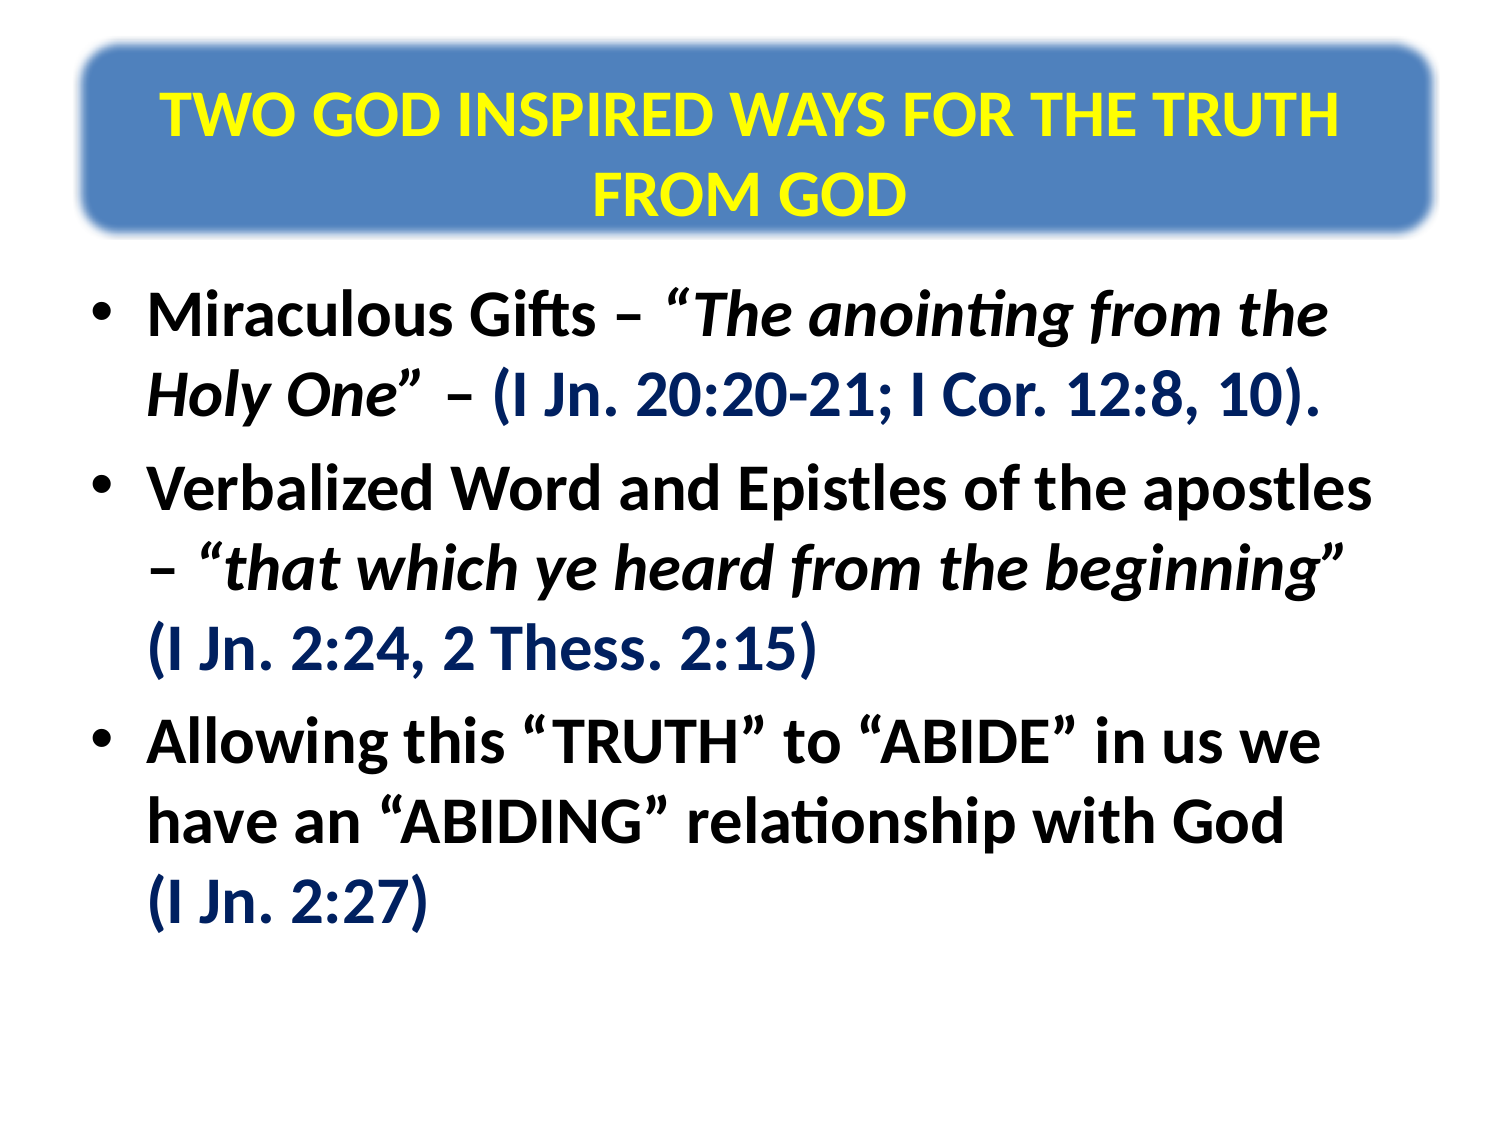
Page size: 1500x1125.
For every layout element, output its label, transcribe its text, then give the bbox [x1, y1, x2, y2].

text_box [98, 52, 1425, 219]
text_box TWO GOD INSPIRED WAYS FOR THE TRUTH FROM GOD [87, 62, 1413, 238]
list Miraculous Gifts – “The anointing from the Holy One” – (I Jn. 20:20-21; I Cor. 12:8, 10). Verbalized Word and Epistles of the apostles – “that which ye heard from the beginning” (I Jn. 2:24, 2 Thess. 2:15) Allowing this “TRUTH” to “ABIDE” in us we have an “ABIDING” relationship with God (I Jn. 2:27) [75, 262, 1425, 1100]
